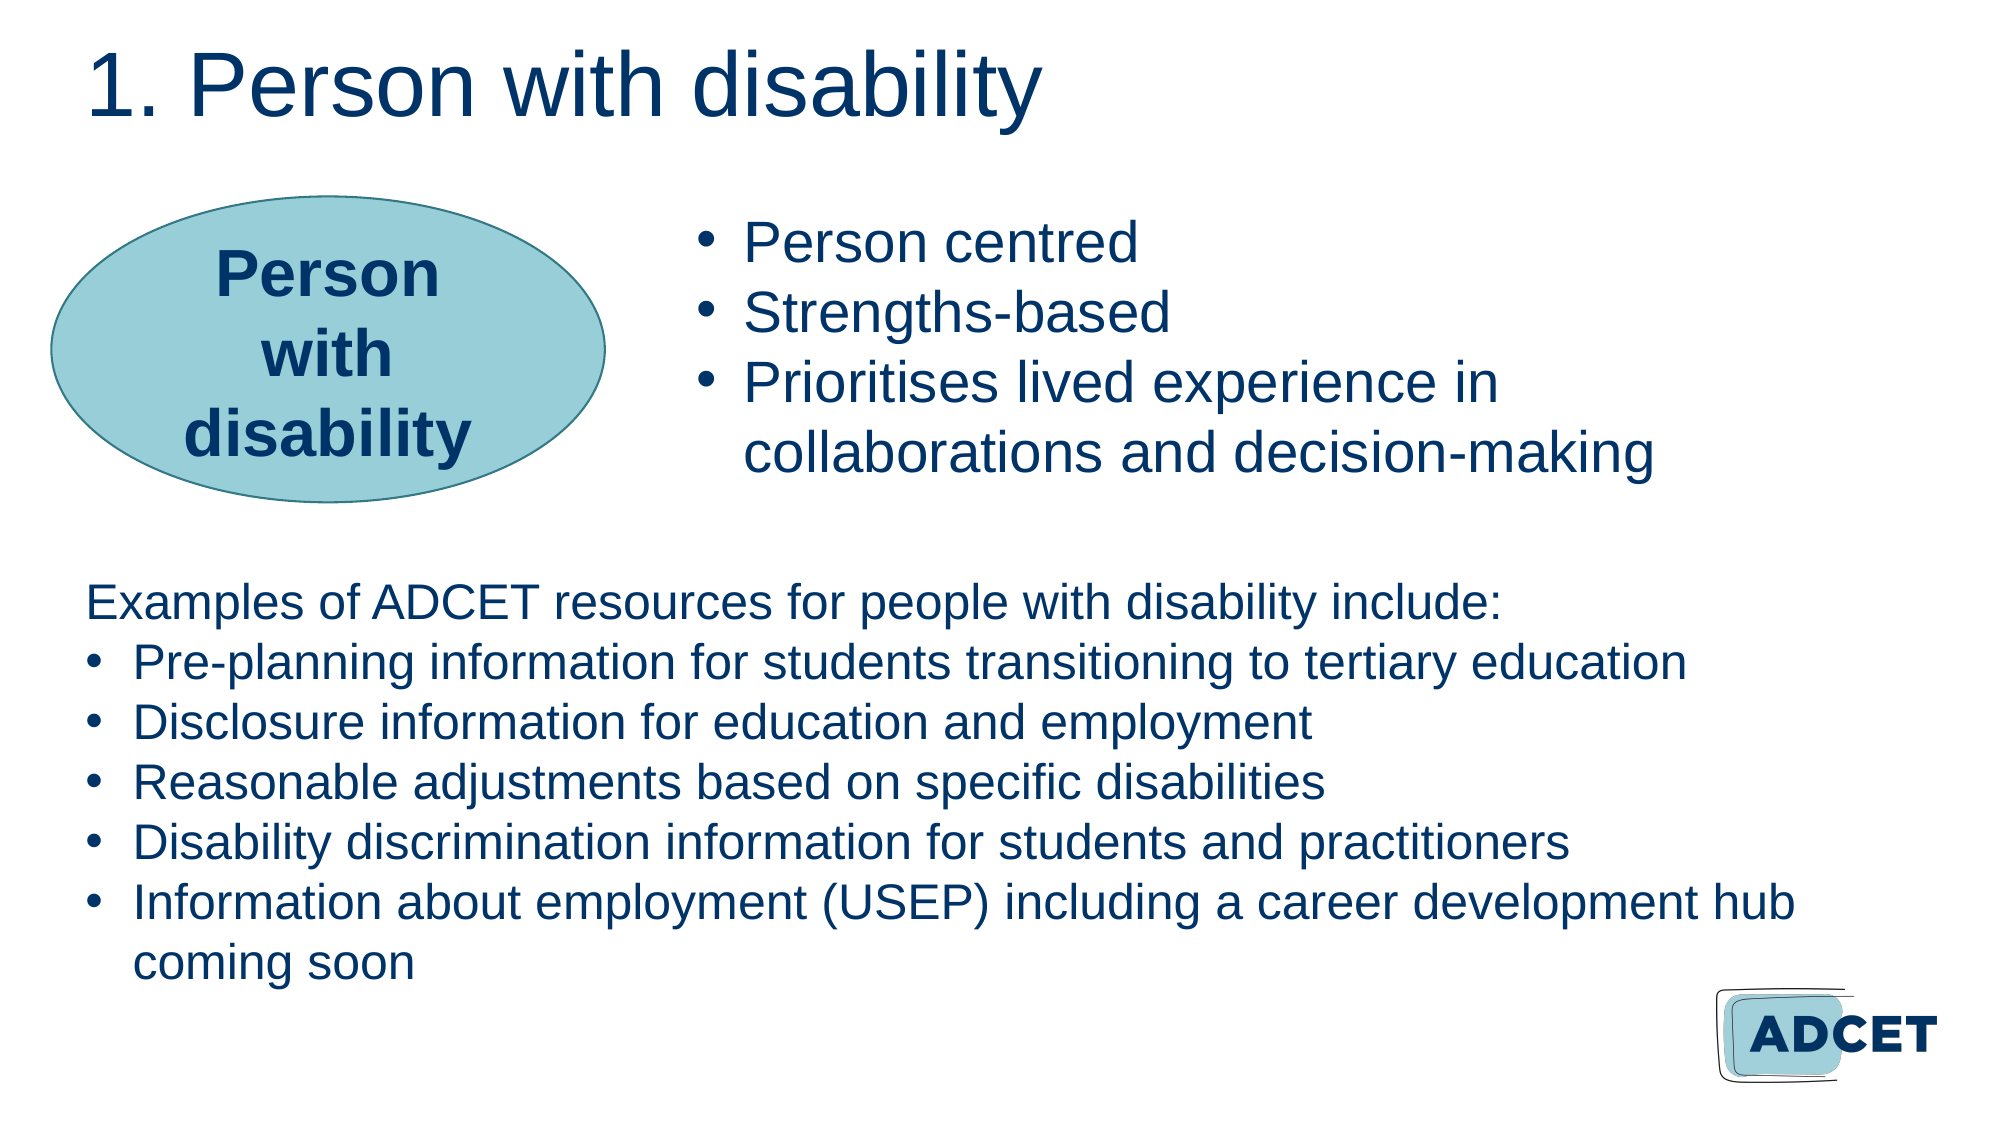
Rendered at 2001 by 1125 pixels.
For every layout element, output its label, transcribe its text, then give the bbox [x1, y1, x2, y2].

title 1. Person with disability [70, 30, 1504, 170]
text_box Examples of ADCET resources for people with disability include: Pre-planning information for students transitioning to tertiary education Disclosure information for education and employment Reasonable adjustments based on specific disabilities Disability discrimination information for students and practitioners Information about employment (USEP) including a career development hub coming soon [70, 562, 1964, 1043]
text_box Person with disability [50, 195, 606, 504]
text_box Person centred Strengths-based Prioritises lived experience in collaborations and decision-making [682, 196, 1874, 492]
picture [1716, 1043, 1937, 1083]
